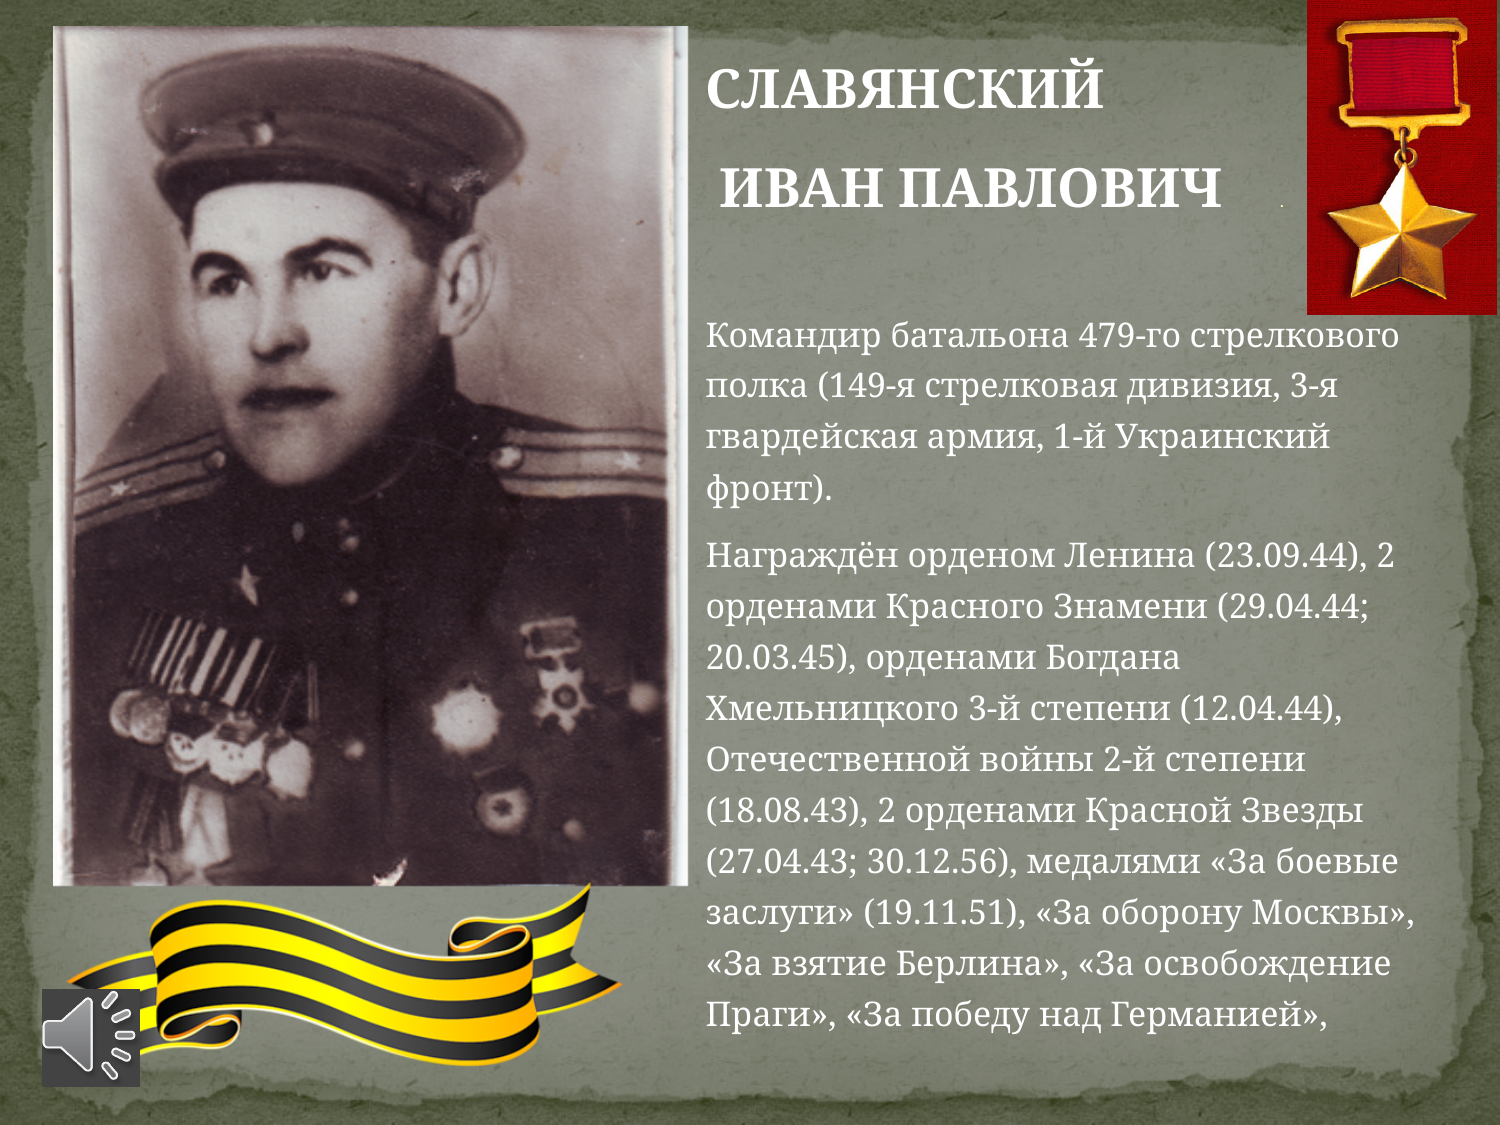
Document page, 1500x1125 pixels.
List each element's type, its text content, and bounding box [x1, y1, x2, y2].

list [55, 27, 692, 888]
list СЛАВЯНСКИЙ ИВАН ПАВЛОВИЧ . Командир батальона 479-го стрелкового полка (149-я стрелковая дивизия, 3-я гвардейская армия, 1-й Украинский фронт). Награждён орденом Ленина (23.09.44), 2 орденами Красного Знамени (29.04.44; 20.03.45), орденами Богдана Хмельницкого 3-й степени (12.04.44), Отечественной войны 2-й степени (18.08.43), 2 орденами Красной Звезды (27.04.43; 30.12.56), медалями «За боевые заслуги» (19.11.51), «За оборону Москвы», «За взятие Берлина», «За освобождение Праги», «За победу над Германией», [690, 30, 1438, 1083]
picture [1307, 0, 1497, 315]
picture [42, 883, 623, 1088]
